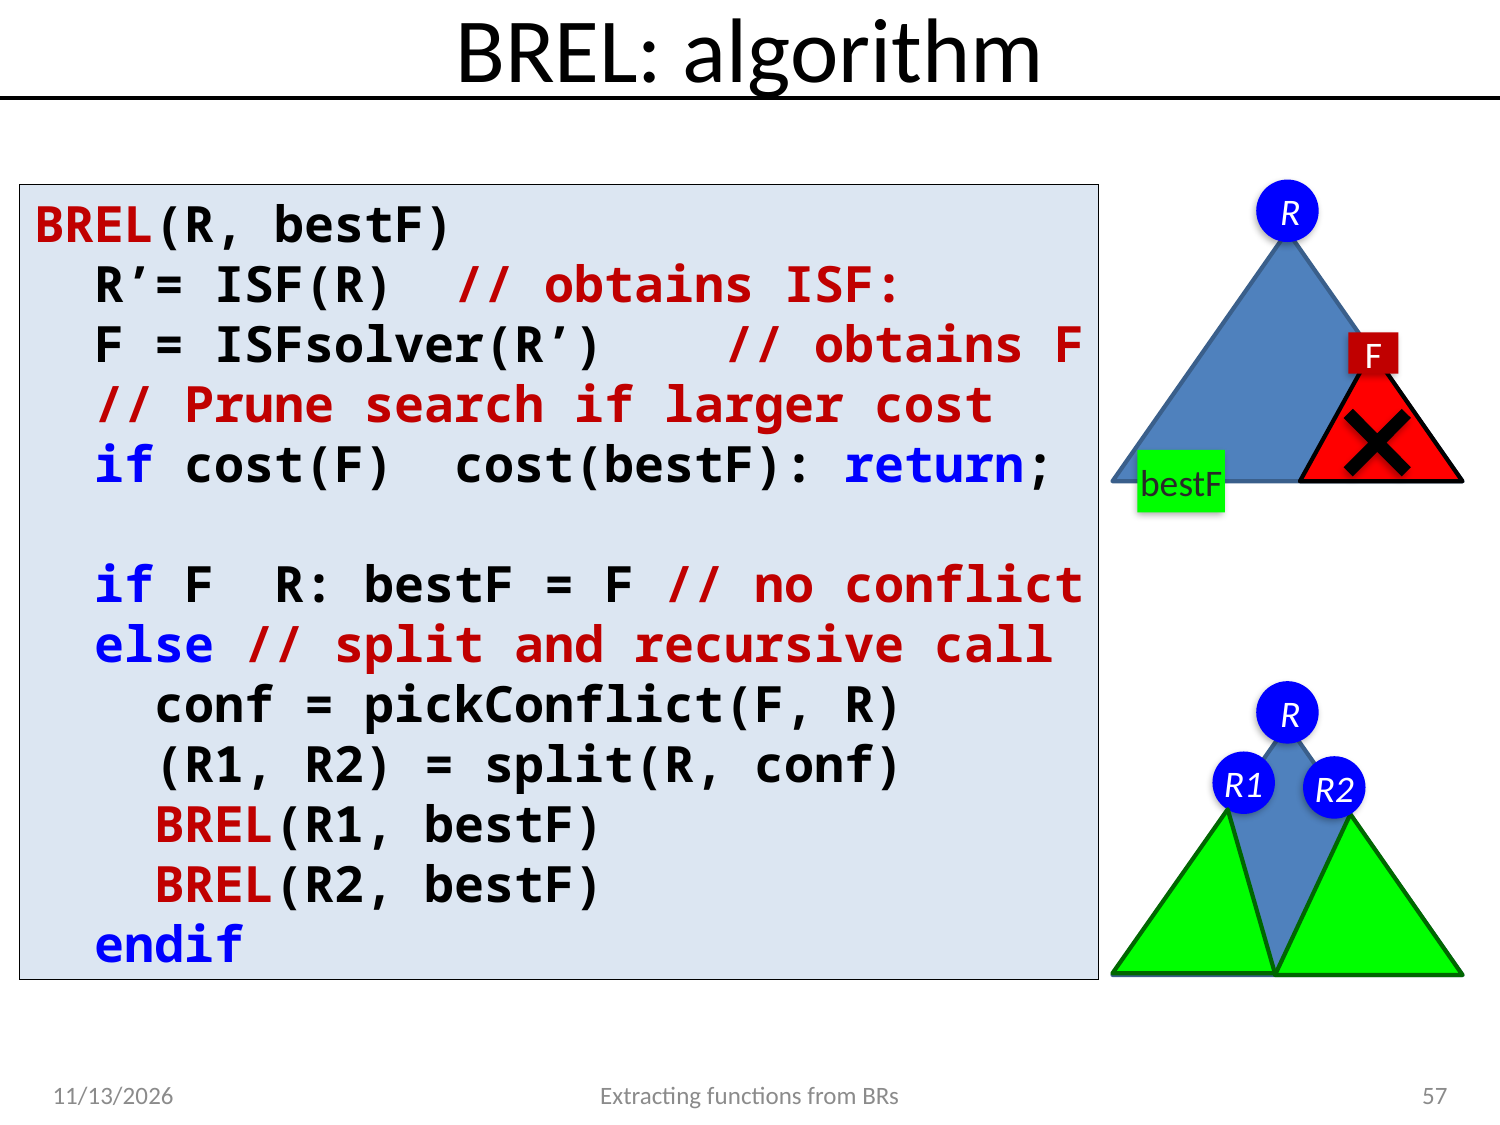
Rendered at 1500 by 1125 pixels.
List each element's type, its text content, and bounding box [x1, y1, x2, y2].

text_box R [1254, 679, 1321, 746]
text_box [1298, 384, 1465, 484]
text_box R2 [1300, 754, 1368, 821]
text_box R [1254, 177, 1321, 245]
footer Extracting functions from BRs [512, 1065, 988, 1125]
text_box [1235, 749, 1341, 965]
text_box R1 [1210, 749, 1278, 817]
title BREL: algorithm [75, 0, 1425, 96]
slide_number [37, 1065, 475, 1125]
text_box [1273, 820, 1465, 978]
slide_number 57 [1112, 1065, 1463, 1125]
text_box F [1346, 330, 1401, 376]
text_box bestF [1135, 448, 1227, 514]
text_box [1110, 807, 1277, 976]
text_box [1110, 249, 1360, 484]
text_box [1341, 406, 1414, 479]
